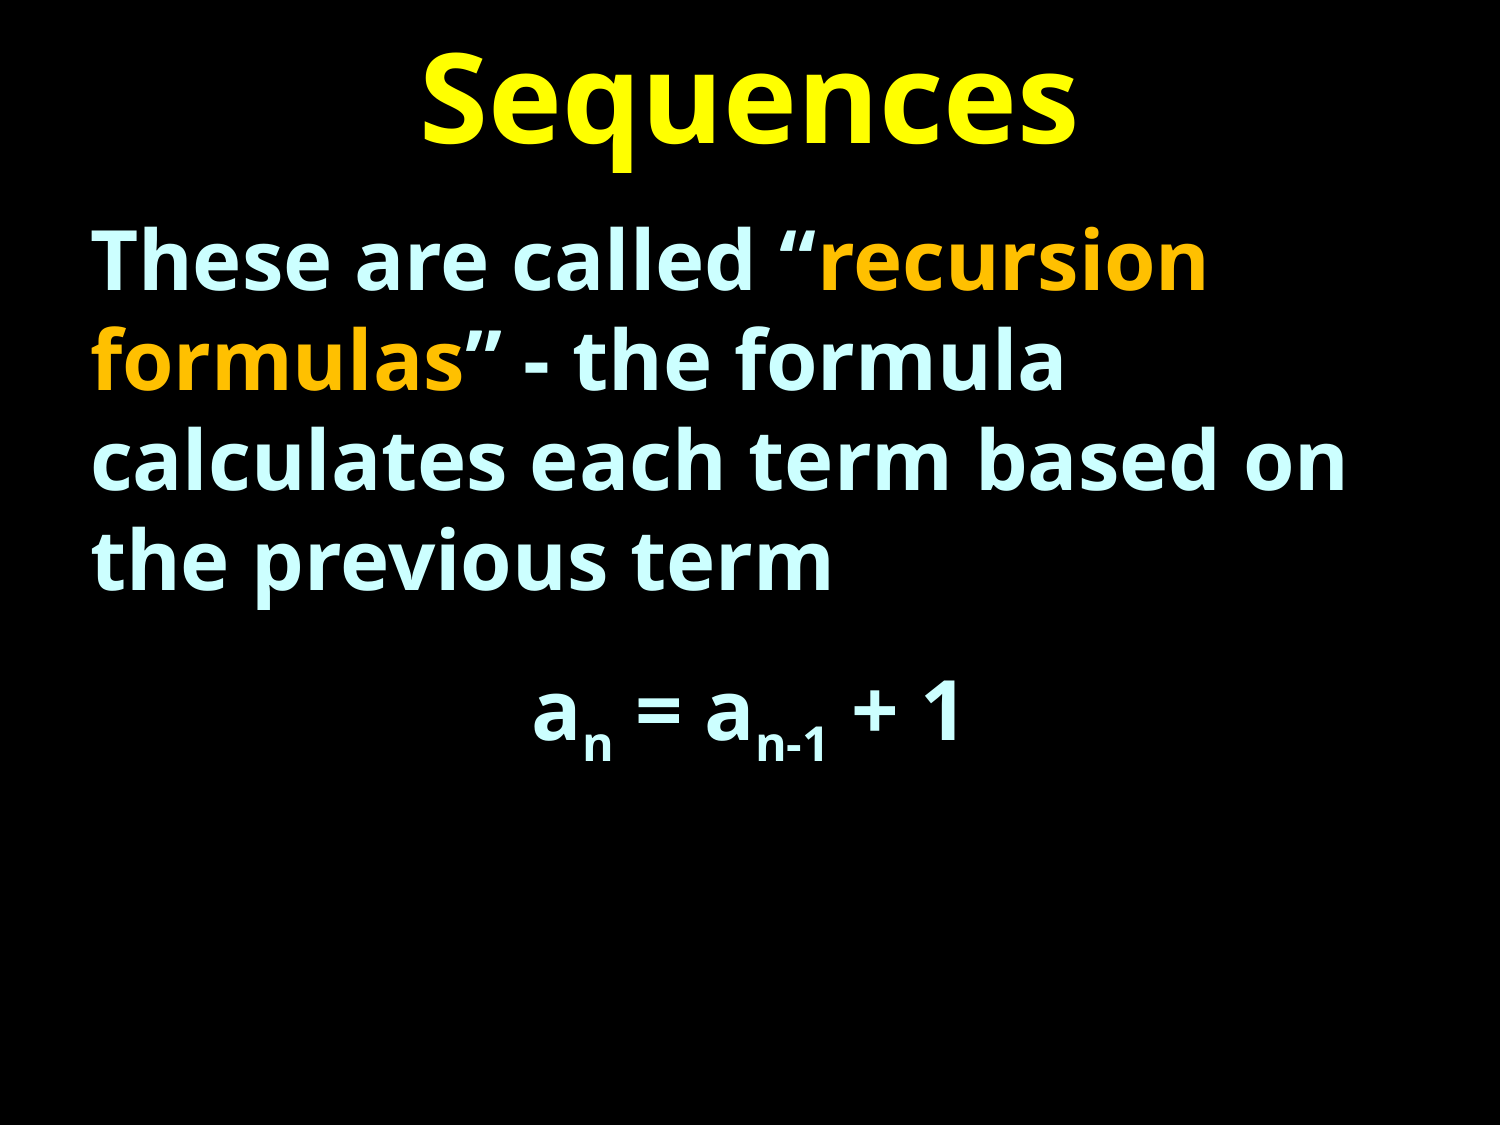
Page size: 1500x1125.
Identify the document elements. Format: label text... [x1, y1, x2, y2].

title Sequences [0, 0, 1500, 188]
list These are called “recursion formulas” - the formula calculates each term based on the previous term an = an-1 + 1 [75, 200, 1425, 1125]
